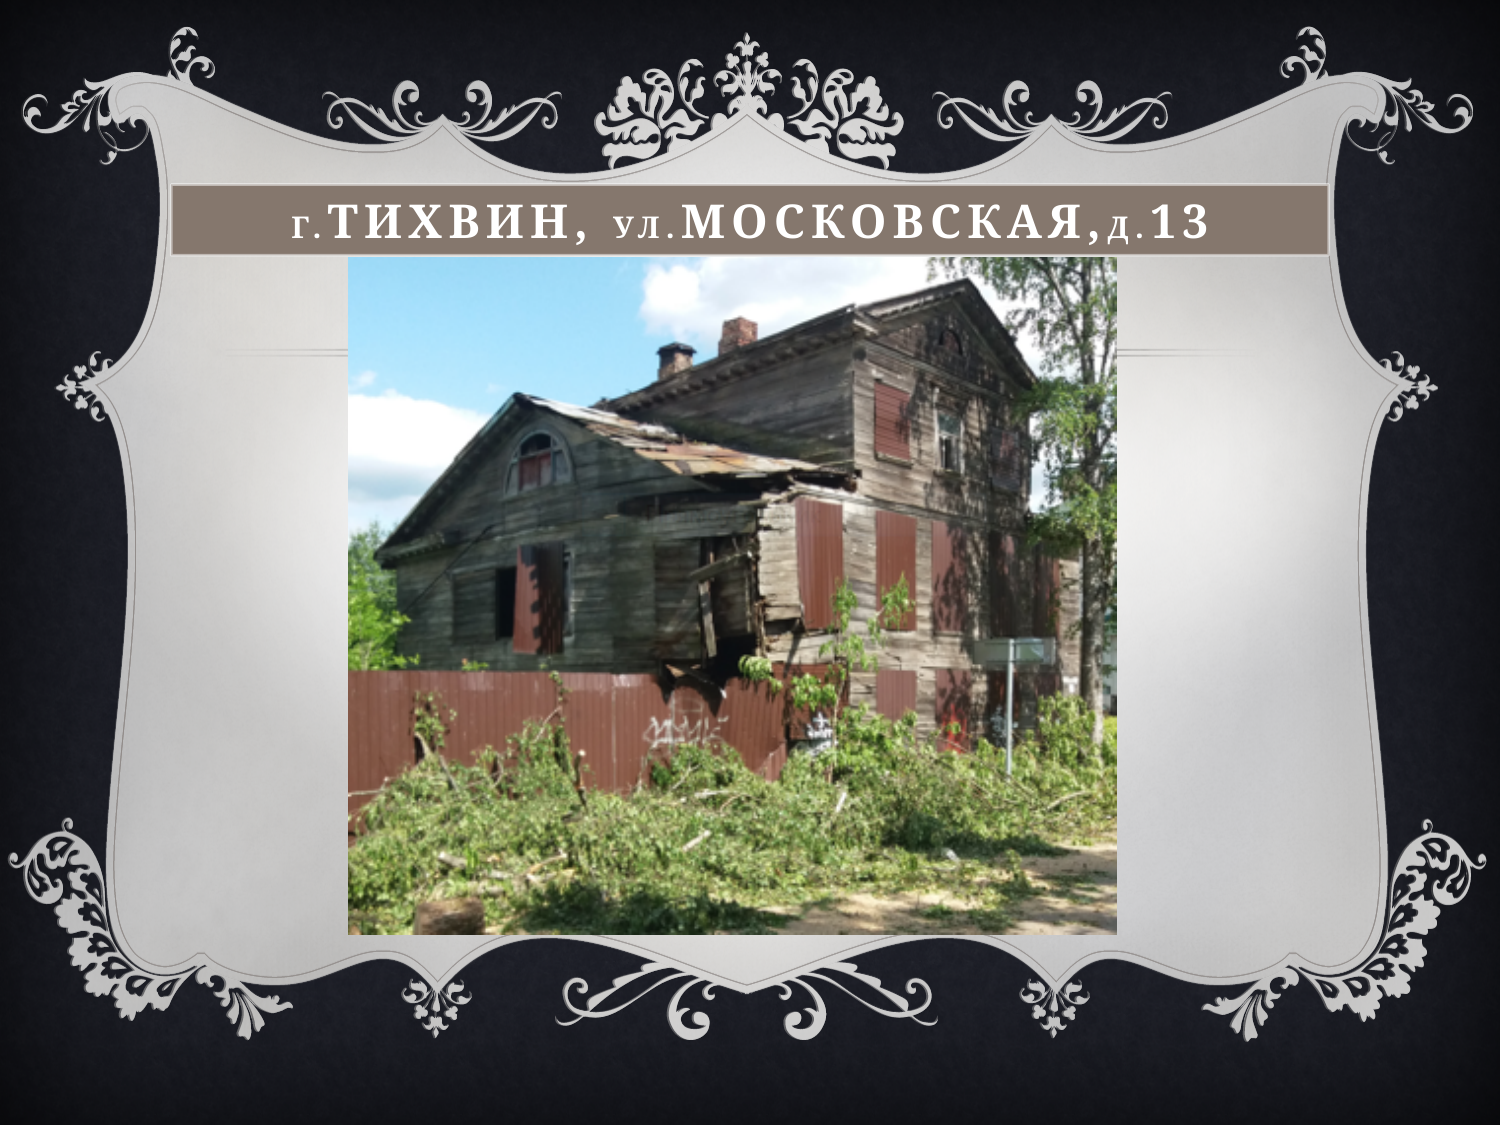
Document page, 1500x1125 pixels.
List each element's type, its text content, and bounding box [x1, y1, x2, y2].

title Г.Тихвин, ул.Московская,д.13 [170, 183, 1330, 257]
picture [0, 0, 1500, 1125]
